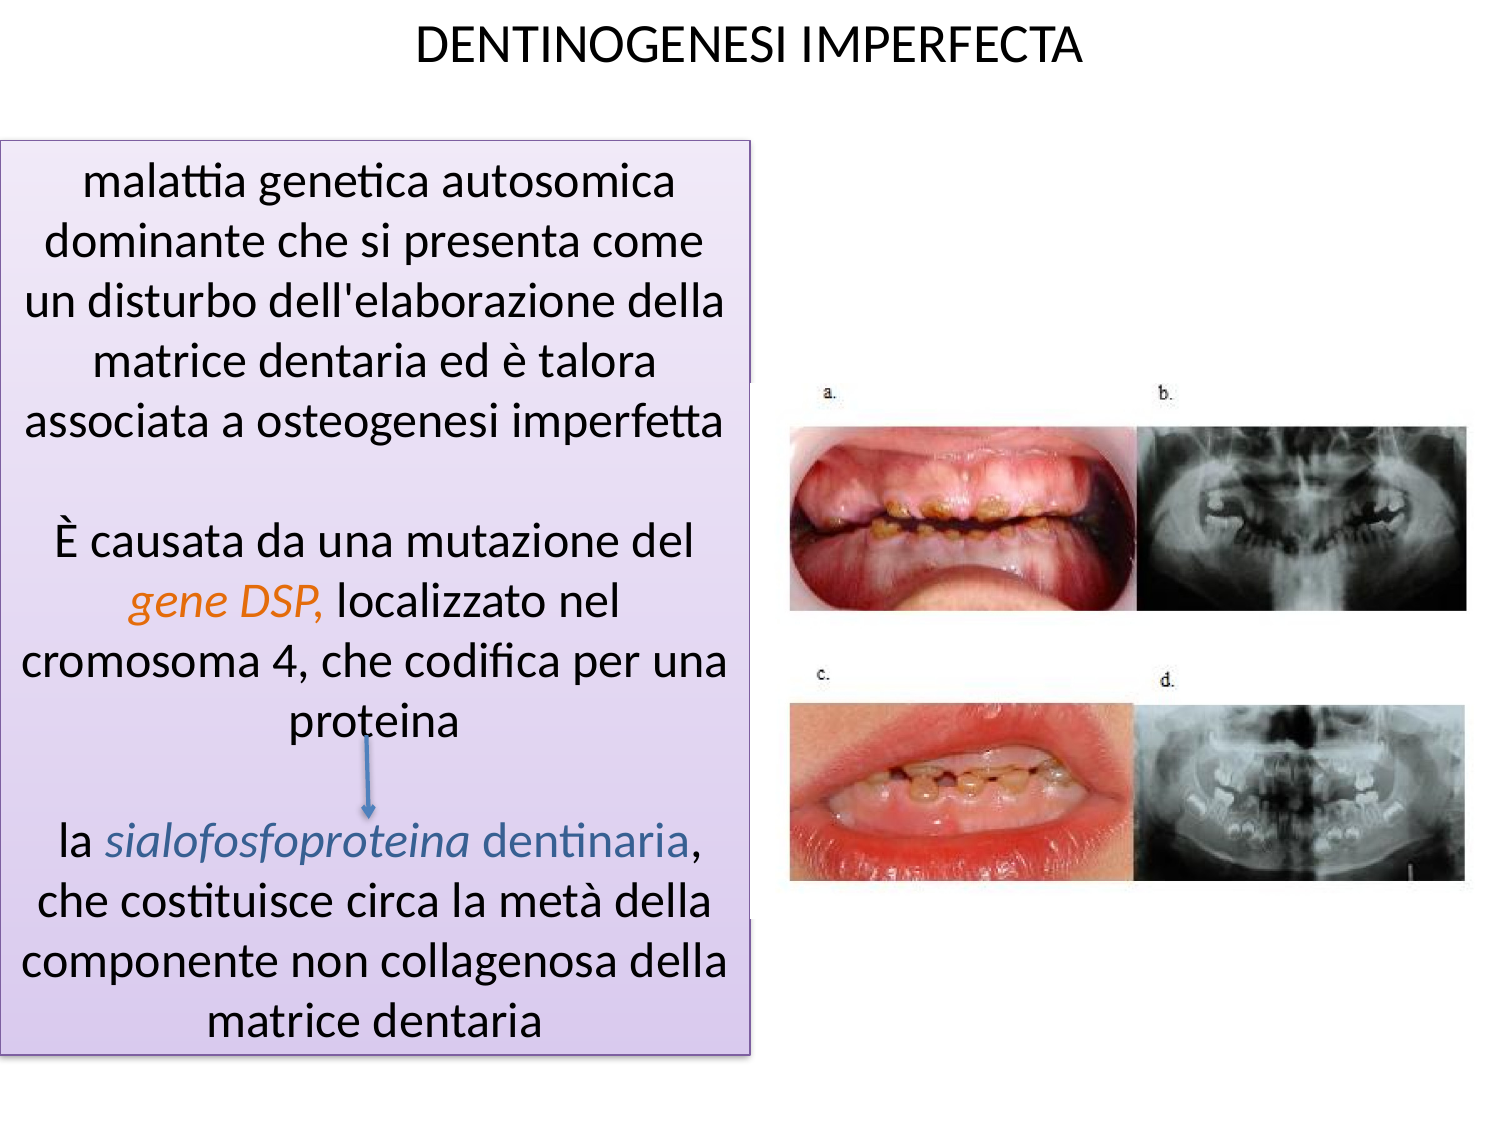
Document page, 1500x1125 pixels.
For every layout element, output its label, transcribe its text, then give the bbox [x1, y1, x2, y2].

title DENTINOGENESI IMPERFECTA [75, 0, 1425, 82]
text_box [325, 775, 410, 779]
text_box malattia genetica autosomica dominante che si presenta come un disturbo dell'elaborazione della matrice dentaria ed è talora associata a osteogenesi imperfetta È causata da una mutazione del gene DSP, localizzato nel cromosoma 4, che codifica per una proteina la sialofosfoproteina dentinaria, che costituisce circa la metà della componente non collagenosa della matrice dentaria [0, 140, 751, 1056]
picture [749, 383, 1500, 919]
